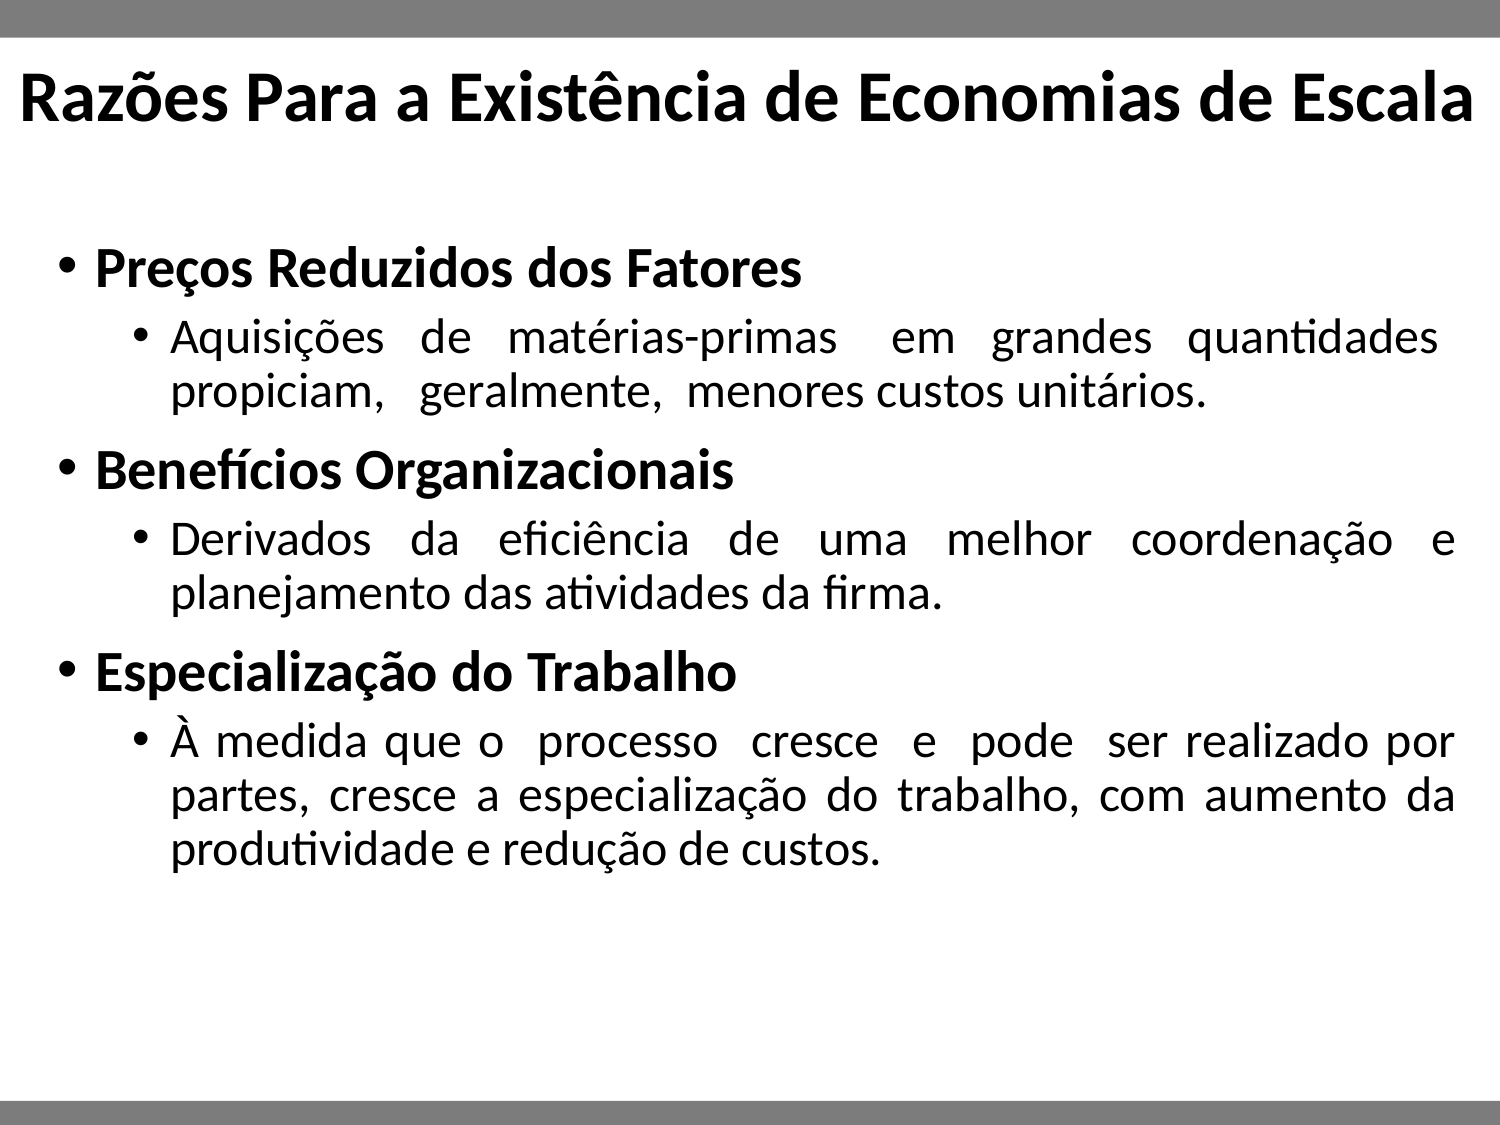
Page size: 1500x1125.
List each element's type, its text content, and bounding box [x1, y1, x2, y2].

text_box Preços Reduzidos dos Fatores Aquisições de matérias-primas em grandes quantidades propiciam, geralmente, menores custos unitários. Benefícios Organizacionais Derivados da eficiência de uma melhor coordenação e planejamento das atividades da firma. Especialização do Trabalho À medida que o processo cresce e pode ser realizado por partes, cresce a especialização do trabalho, com aumento da produtividade e redução de custos. [42, 229, 1473, 1031]
title Razões Para a Existência de Economias de Escala [0, 50, 1492, 180]
